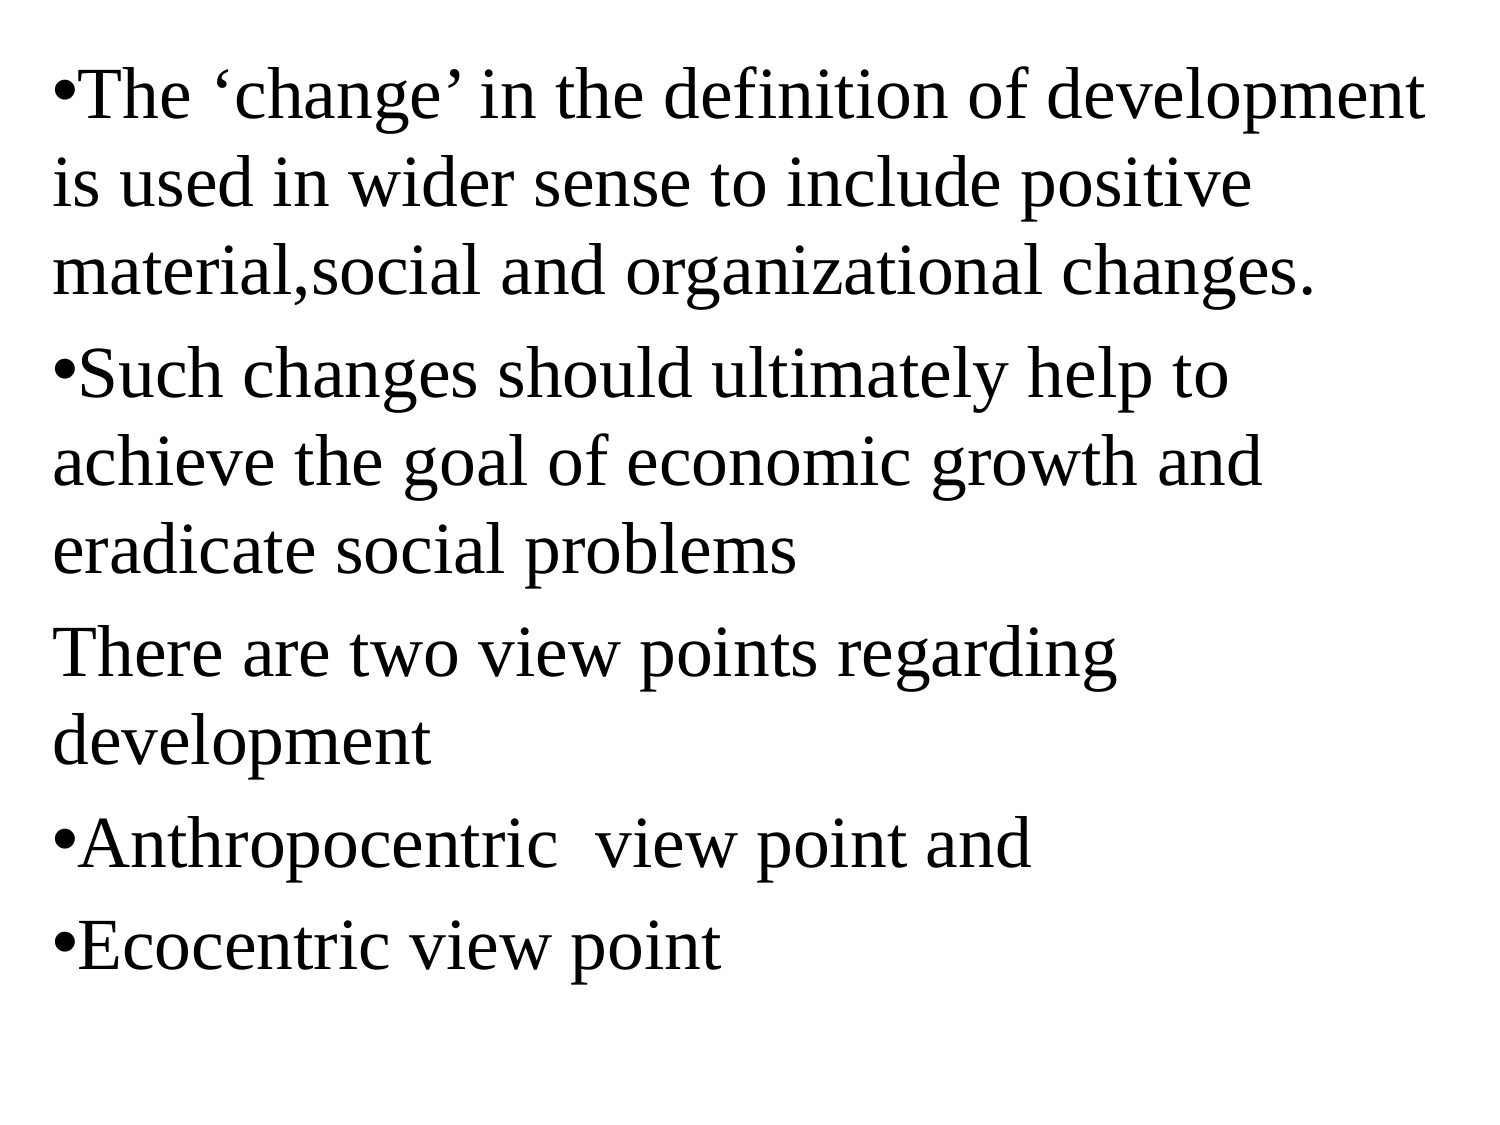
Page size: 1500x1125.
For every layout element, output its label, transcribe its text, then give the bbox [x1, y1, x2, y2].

subtitle The ‘change’ in the definition of development is used in wider sense to include positive material,social and organizational changes. Such changes should ultimately help to achieve the goal of economic growth and eradicate social problems There are two view points regarding development Anthropocentric view point and Ecocentric view point [37, 37, 1450, 1088]
